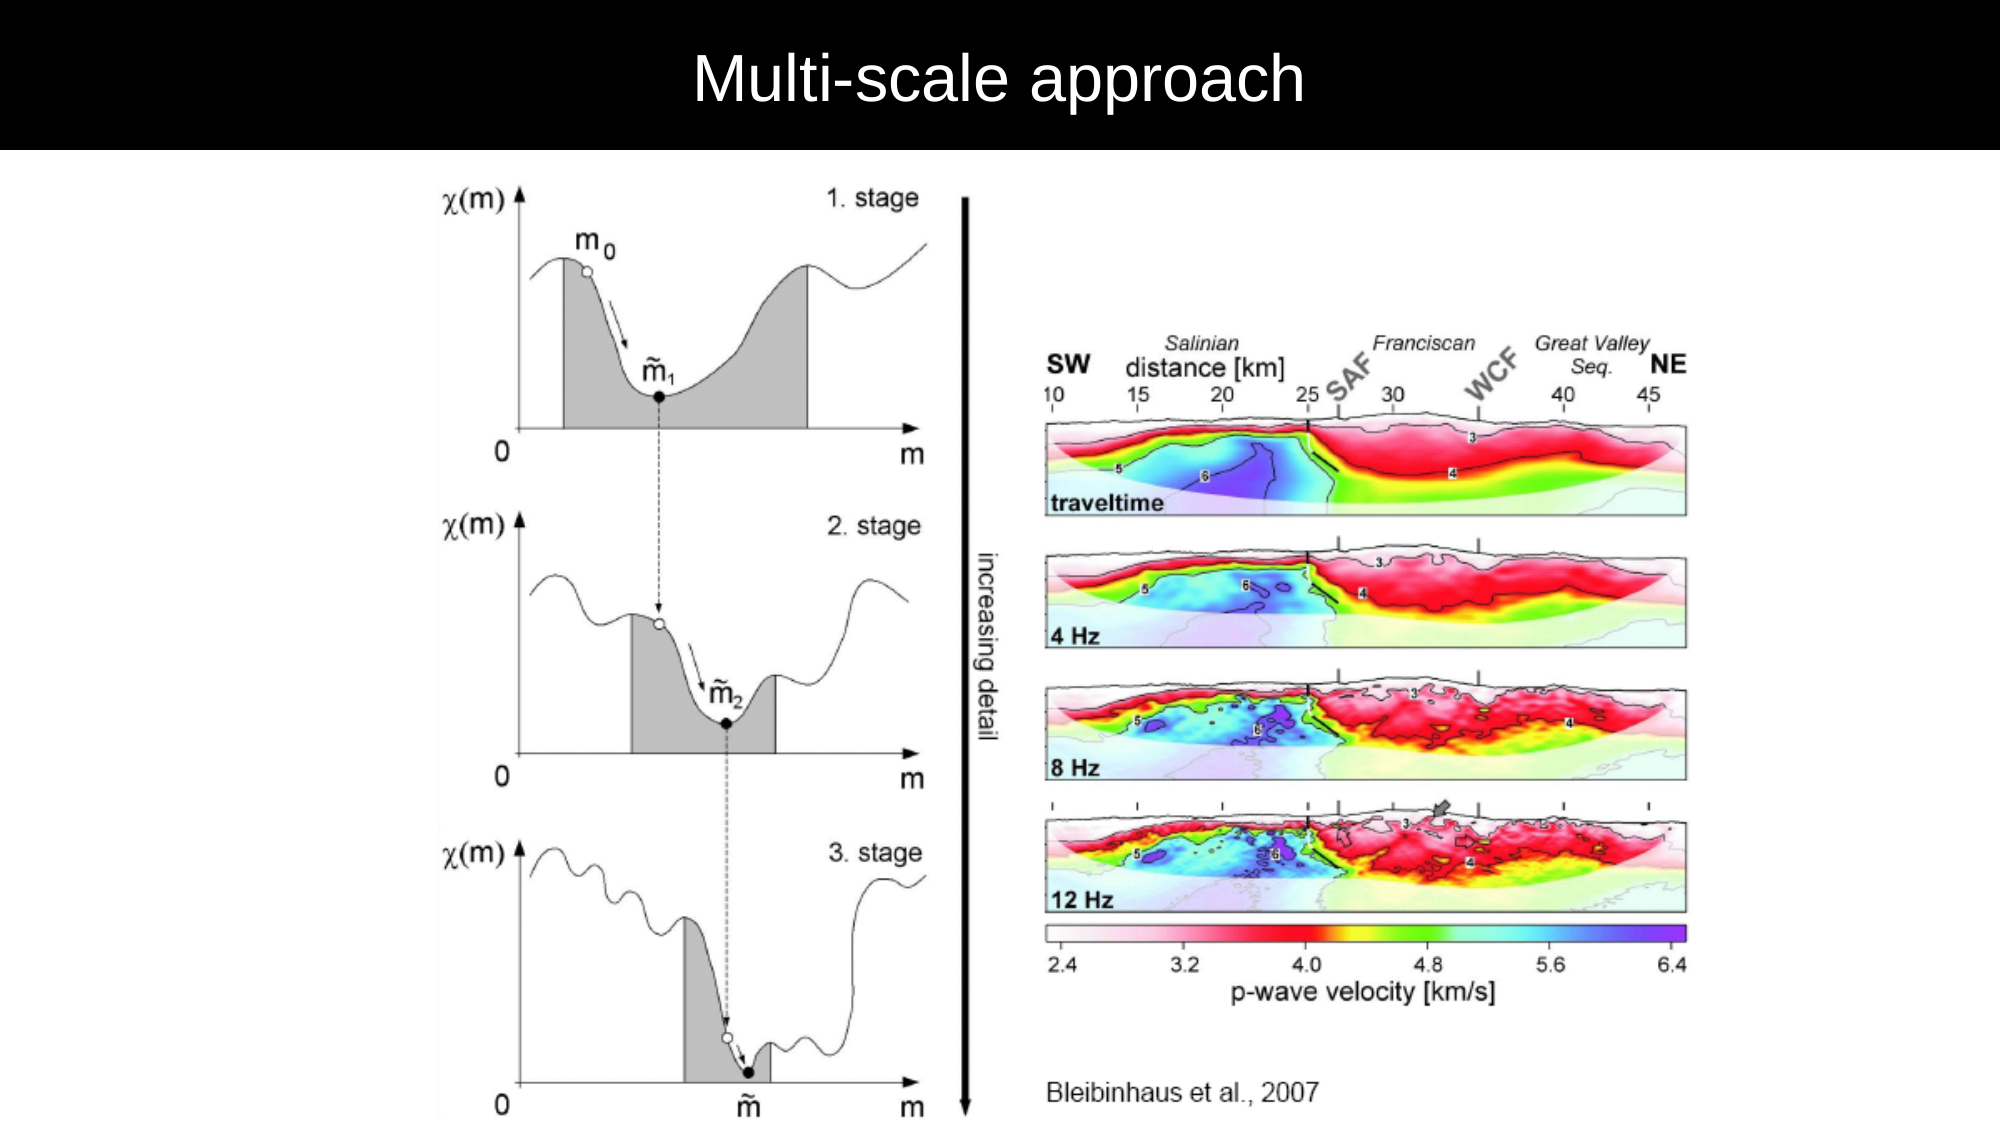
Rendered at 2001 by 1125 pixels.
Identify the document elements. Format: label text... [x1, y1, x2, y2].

title Multi-scale approach [0, 0, 2000, 150]
picture [424, 175, 1700, 1125]
